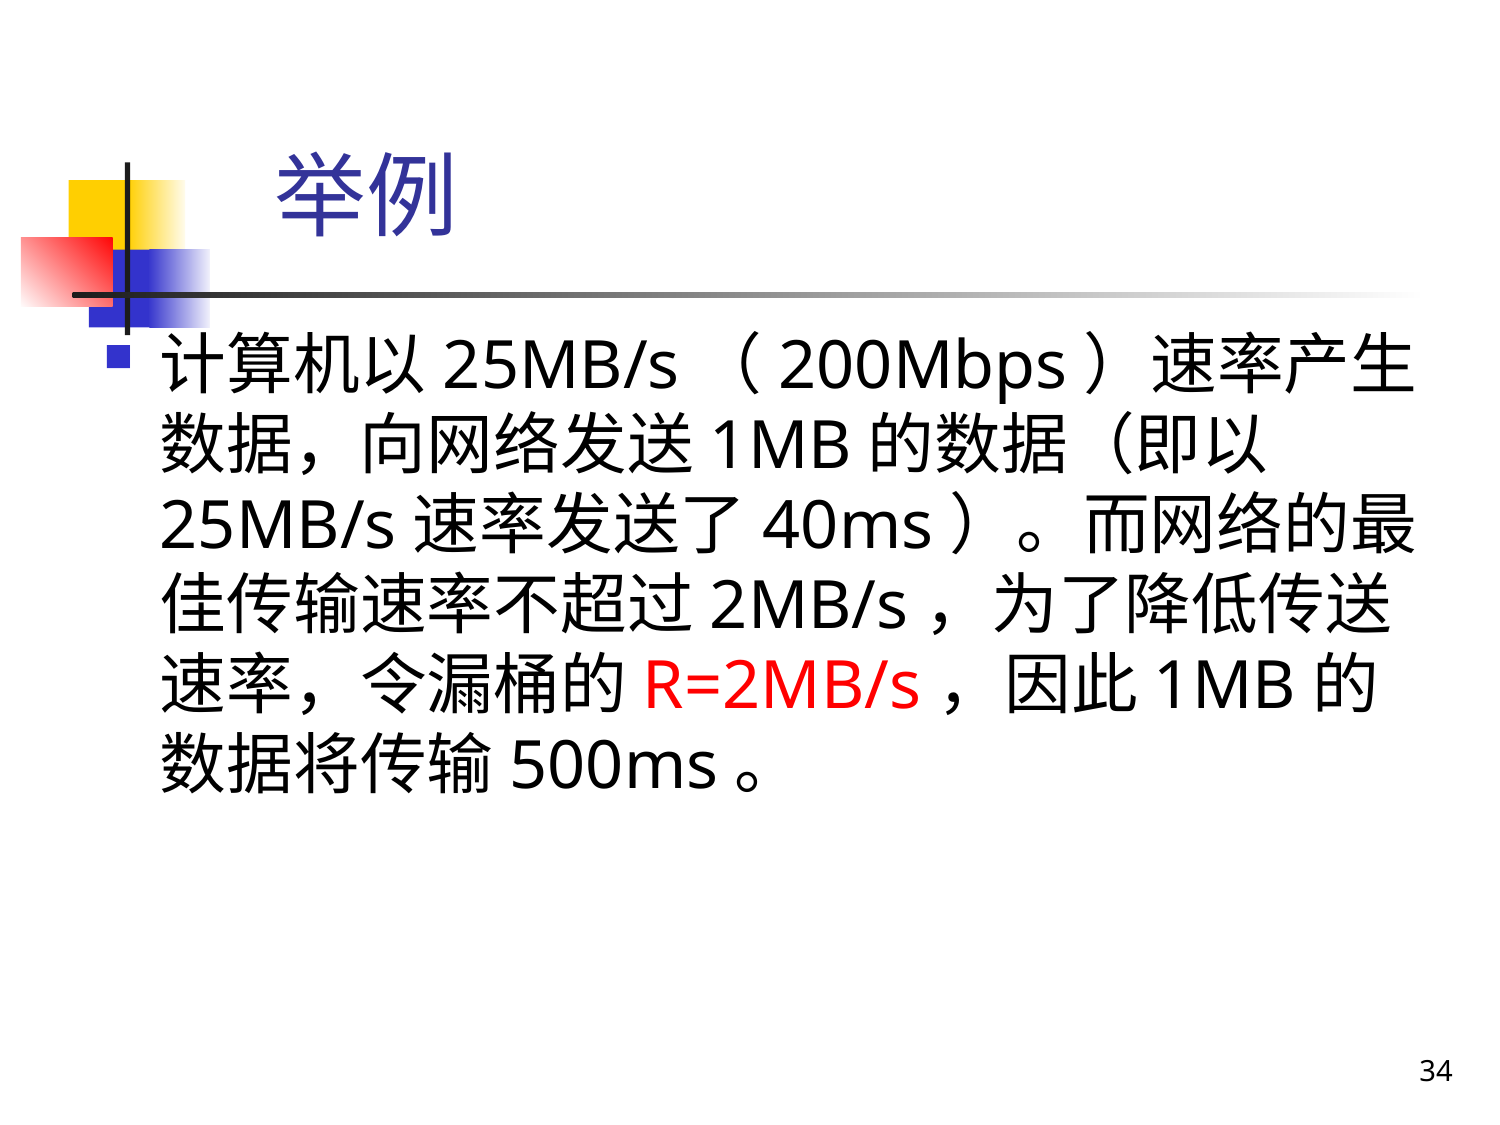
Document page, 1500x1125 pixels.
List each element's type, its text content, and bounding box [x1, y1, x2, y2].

title 举例 [170, 113, 562, 256]
slide_number 34 [1154, 1023, 1468, 1100]
list 计算机以25MB/s（200Mbps）速率产生数据，向网络发送1MB的数据（即以25MB/s速率发送了40ms）。而网络的最佳传输速率不超过2MB/s，为了降低传送速率，令漏桶的R=2MB/s，因此1MB的数据将传输500ms。 [88, 314, 1446, 959]
